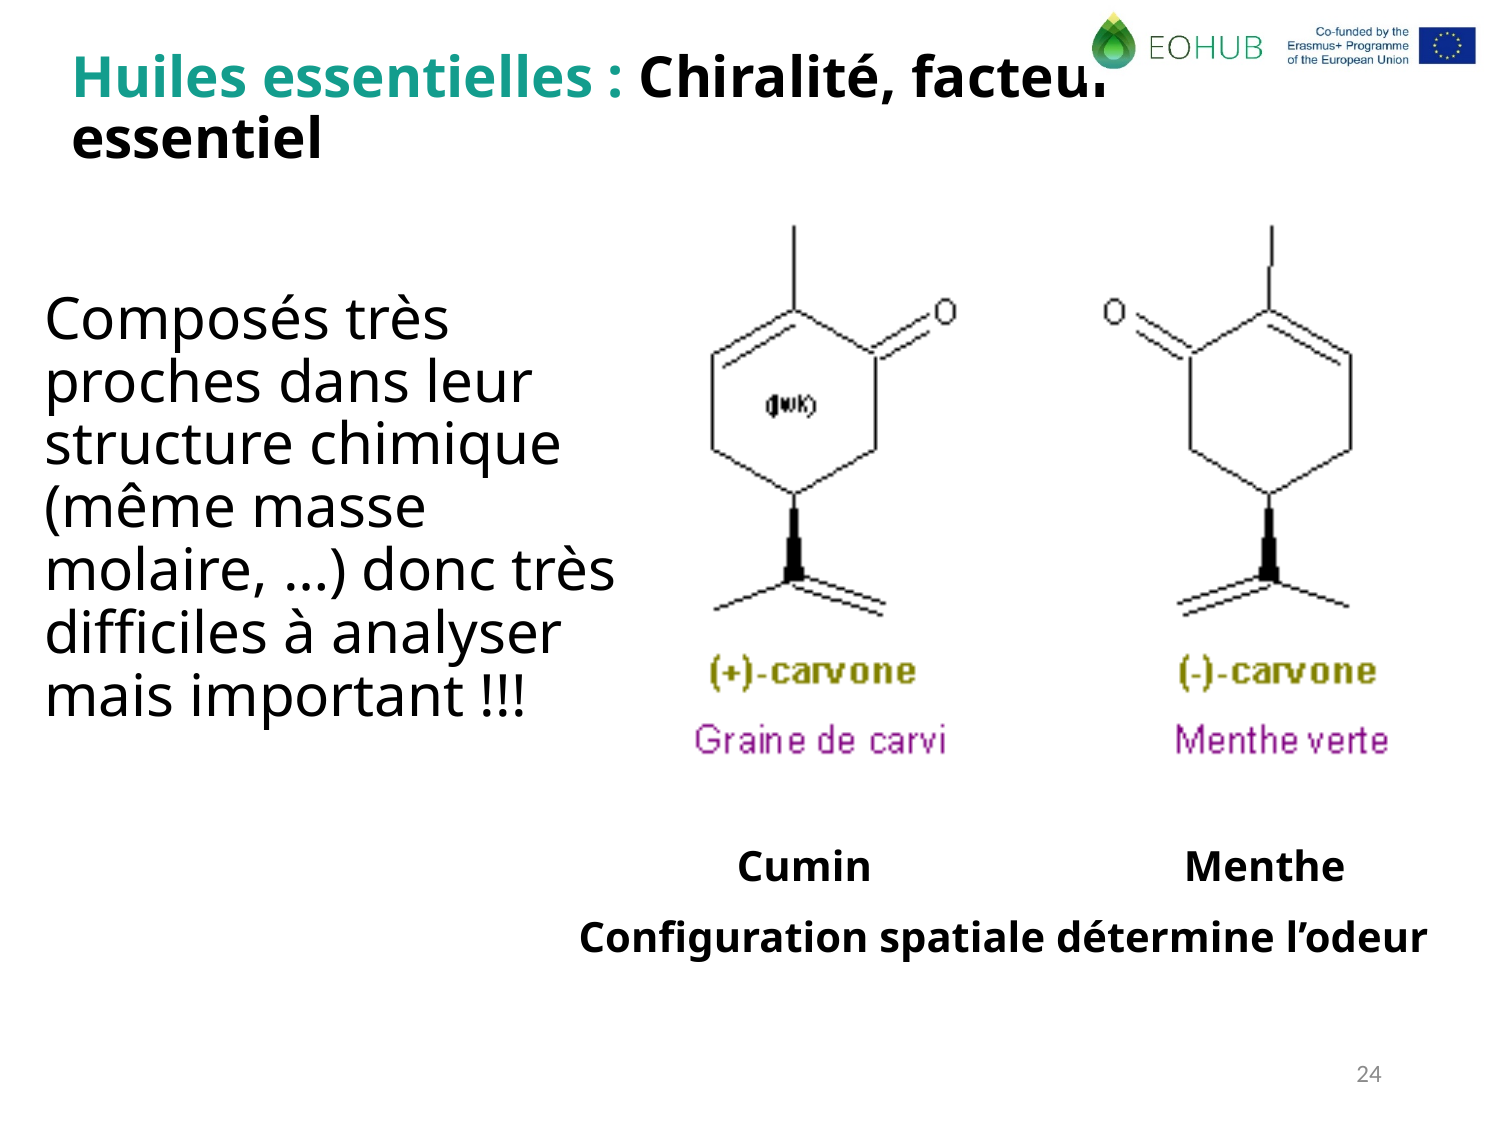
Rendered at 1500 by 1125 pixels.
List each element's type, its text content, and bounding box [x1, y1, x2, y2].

picture [674, 209, 1420, 801]
text_box [0, 233, 1445, 1025]
text_box Composés très proches dans leur structure chimique (même masse molaire, …) donc très difficiles à analyser mais important !!! [29, 281, 656, 1024]
title Huiles essentielles : Chiralité, facteur essentiel [56, 41, 1307, 179]
slide_number 24 [1059, 1042, 1397, 1103]
text_box Cumin Menthe Configuration spatiale détermine l’odeur [361, 832, 1500, 969]
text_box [1083, 0, 1485, 83]
